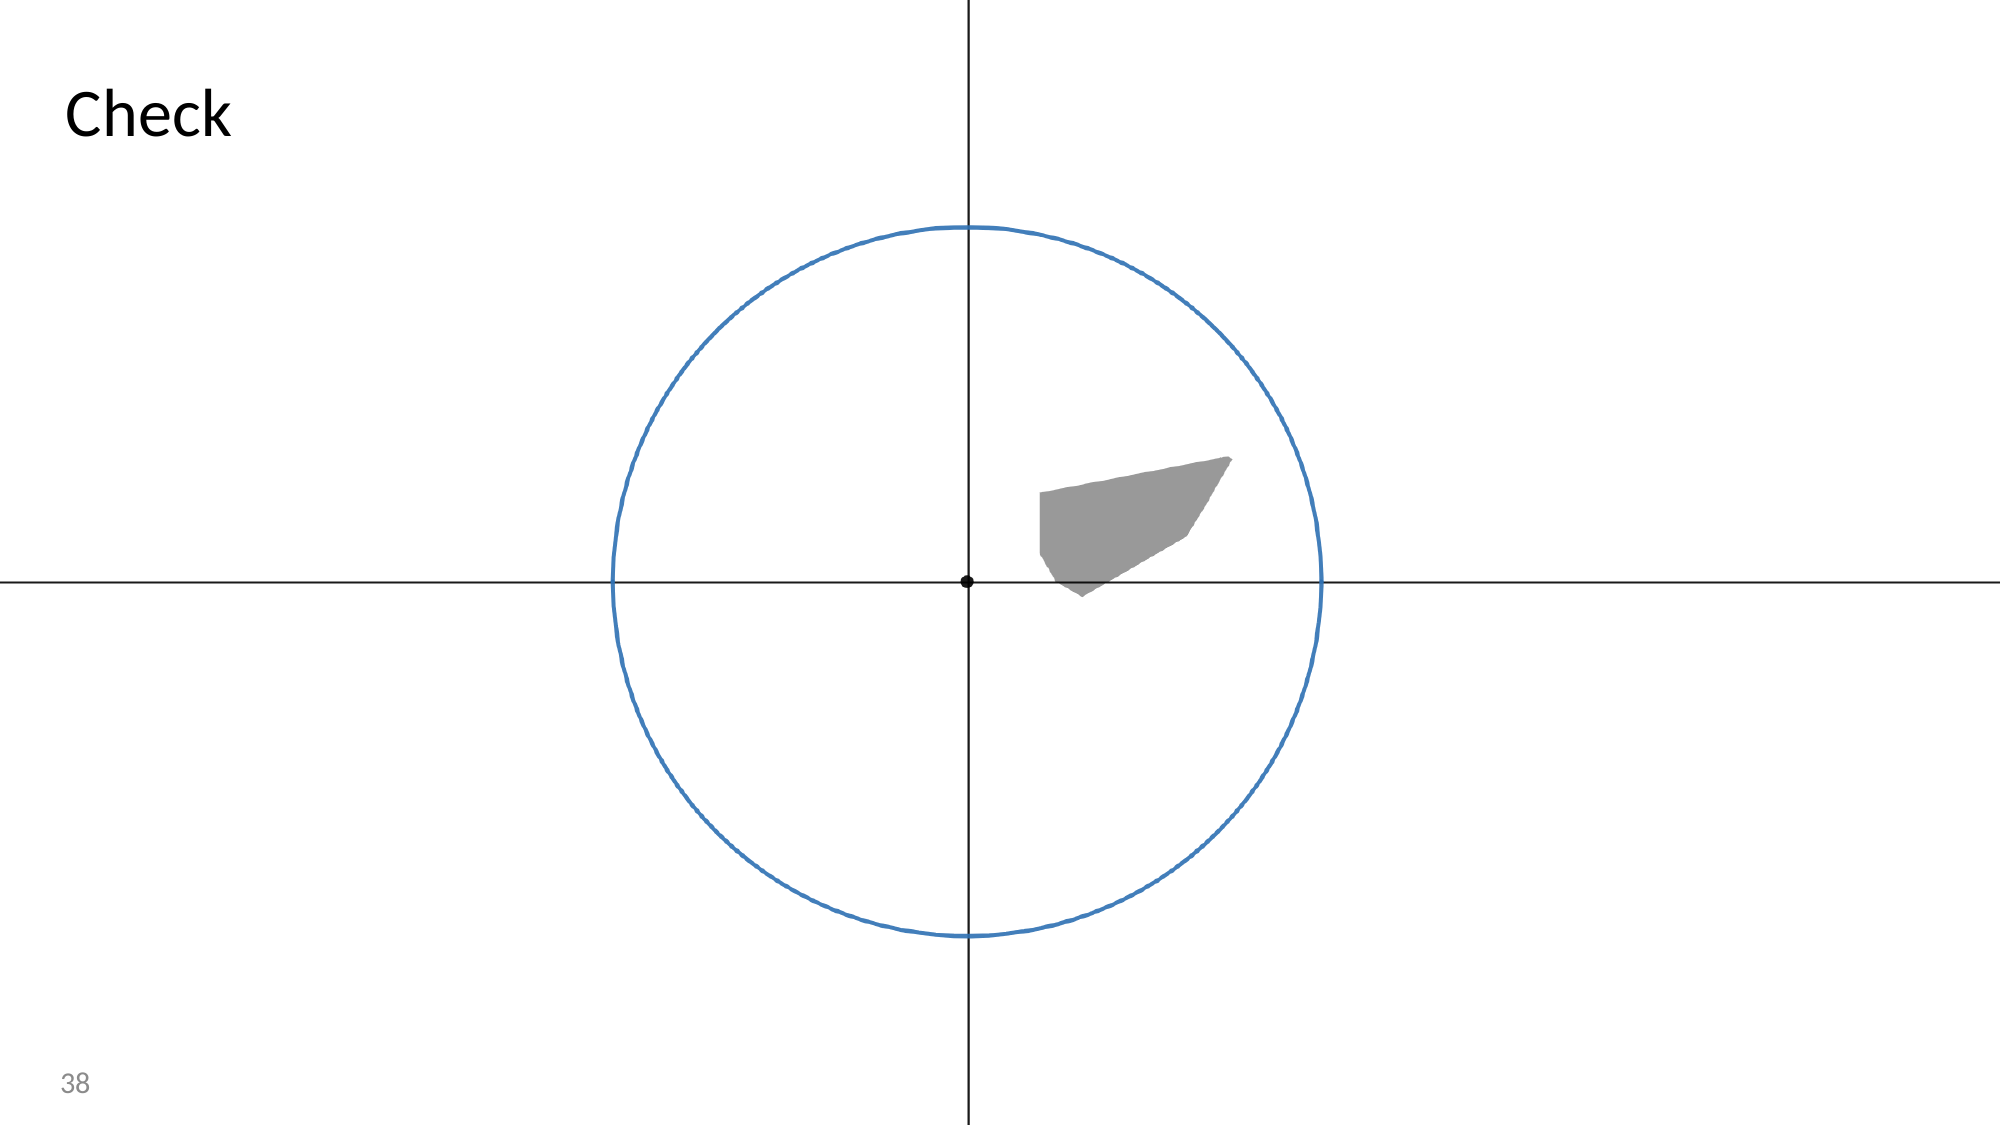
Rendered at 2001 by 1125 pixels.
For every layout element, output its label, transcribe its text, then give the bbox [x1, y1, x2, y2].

text_box [0, 0, 2000, 1125]
slide_number 38 [44, 1062, 505, 1100]
